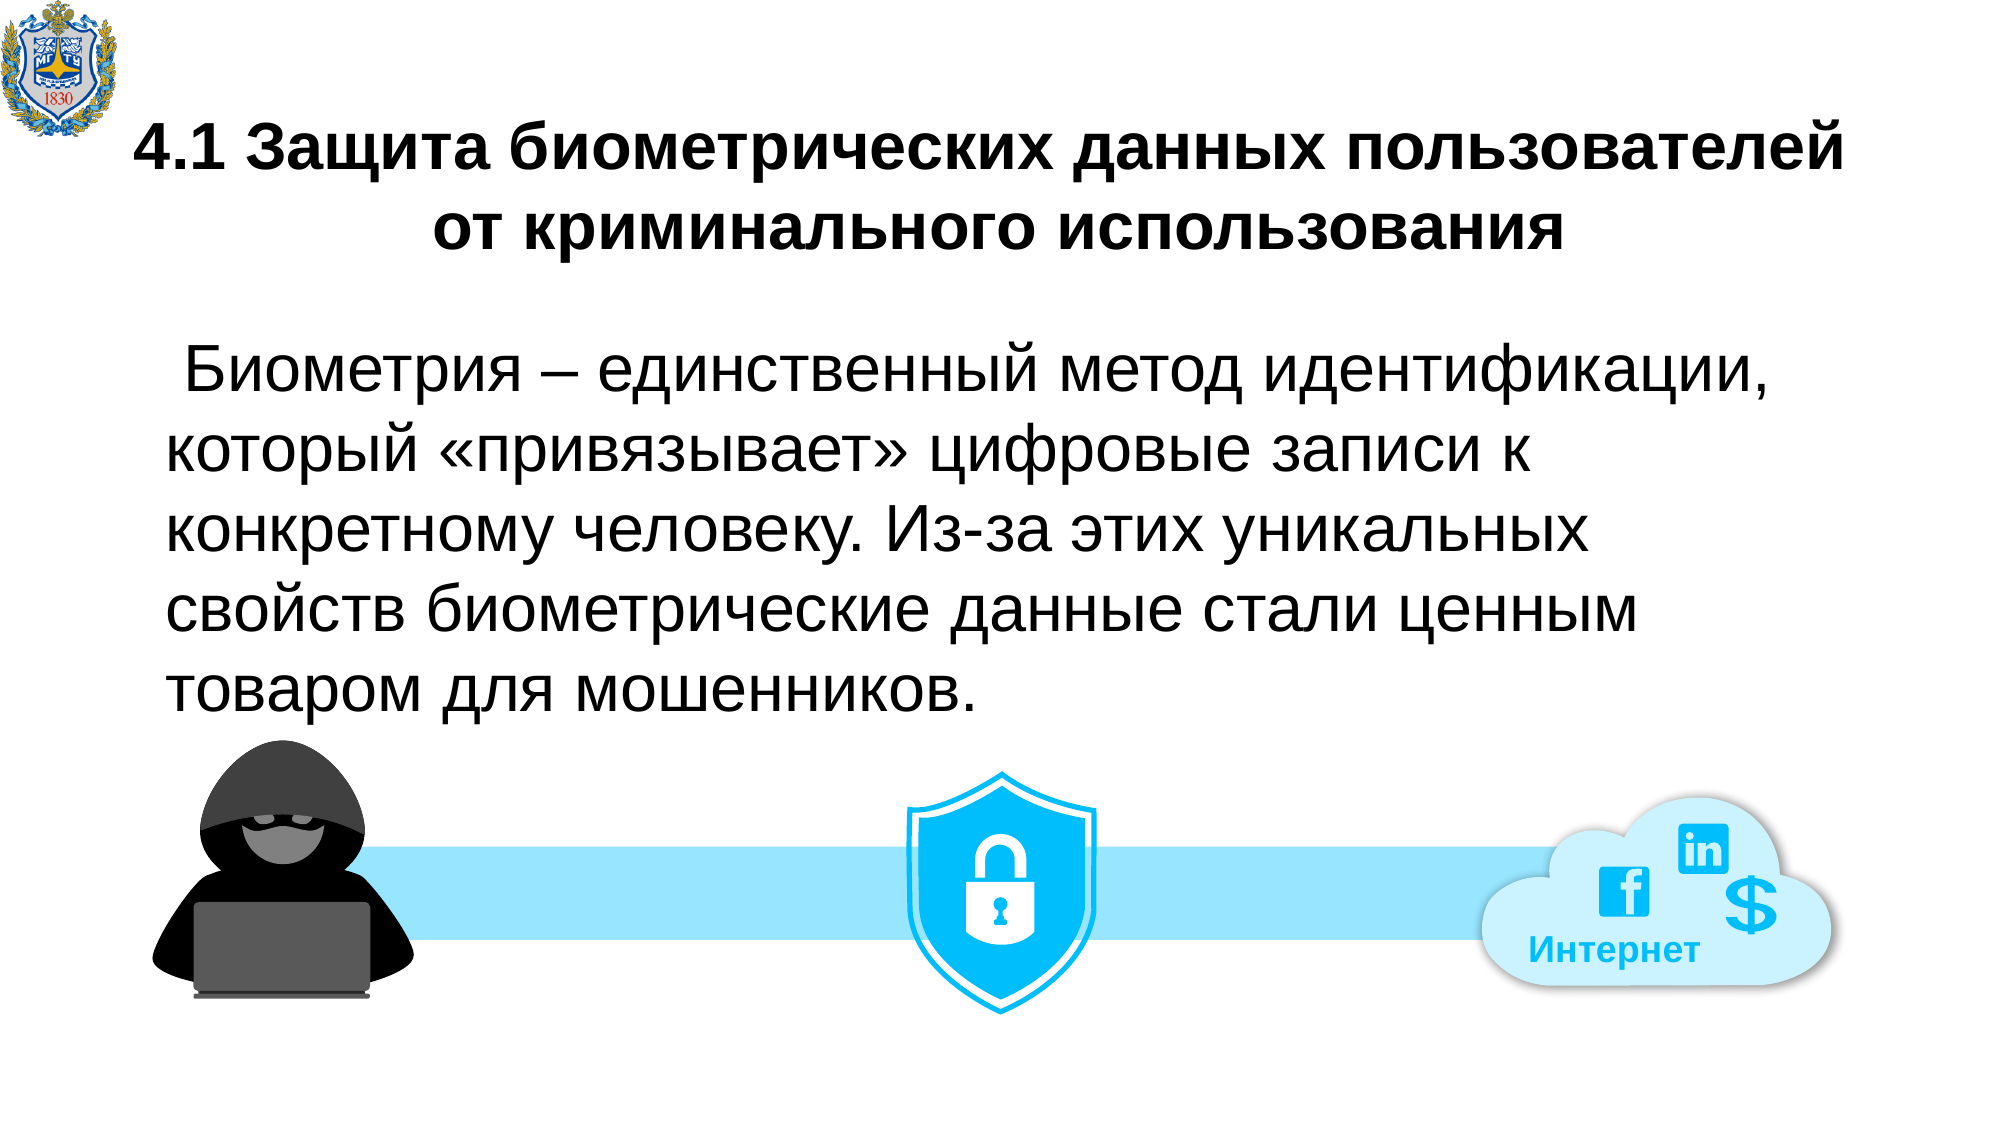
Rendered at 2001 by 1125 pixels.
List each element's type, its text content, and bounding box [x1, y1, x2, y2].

text_box Биометрия – единственный метод идентификации, который «привязывает» цифровые записи к конкретному человеку. Из-за этих уникальных свойств биометрические данные стали ценным товаром для мошенников. [150, 317, 1822, 733]
text_box [414, 846, 909, 941]
text_box [1094, 846, 1481, 941]
text_box 4.1 Защита биометрических данных пользователей от криминального использования [0, 95, 2000, 271]
picture [0, 0, 117, 138]
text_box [152, 740, 414, 999]
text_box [909, 774, 1094, 1012]
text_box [1481, 797, 1832, 986]
